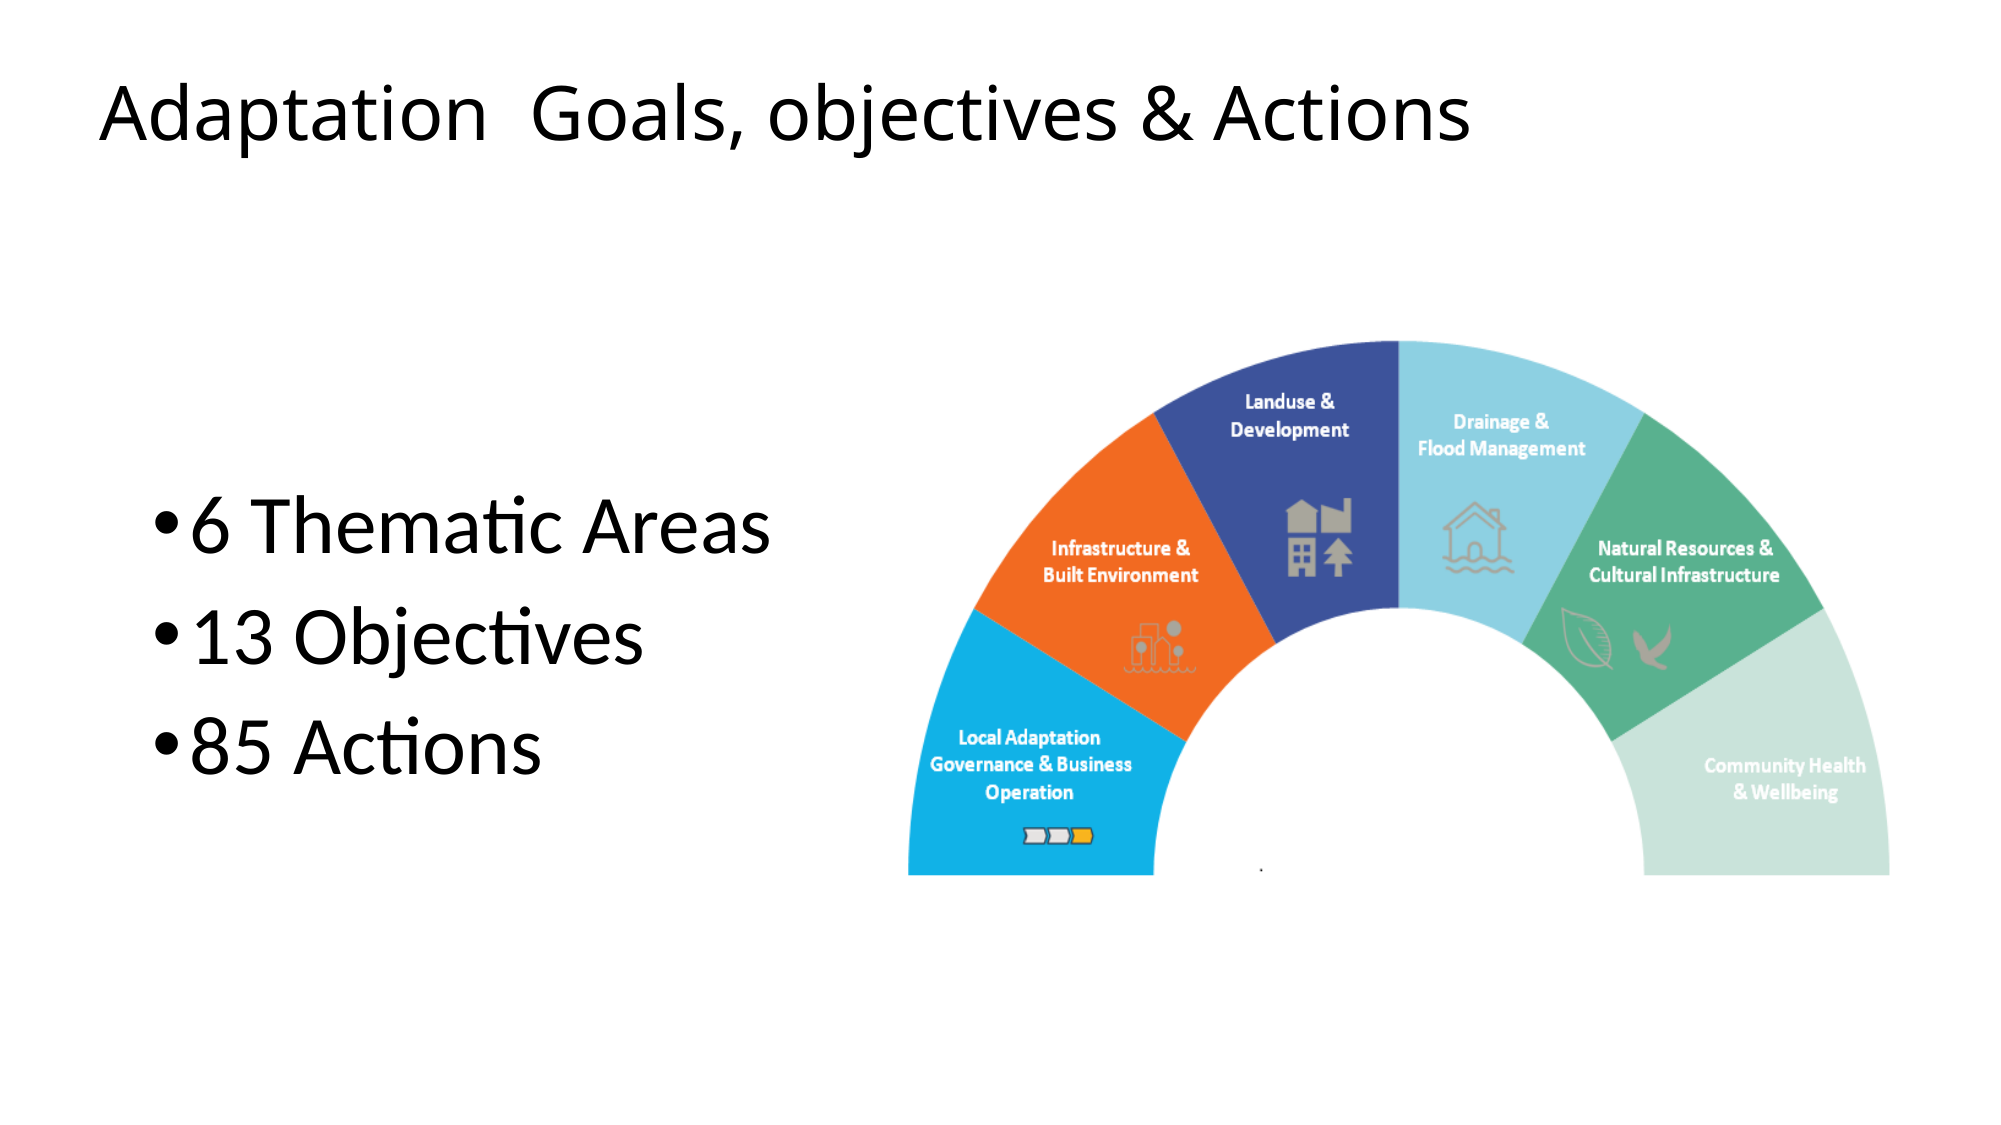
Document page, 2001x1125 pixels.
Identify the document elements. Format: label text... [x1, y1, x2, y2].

picture [776, 293, 1990, 986]
list 6 Thematic Areas 13 Objectives 85 Actions [137, 299, 1863, 1014]
title Adaptation Goals, objectives & Actions [84, 40, 1551, 192]
